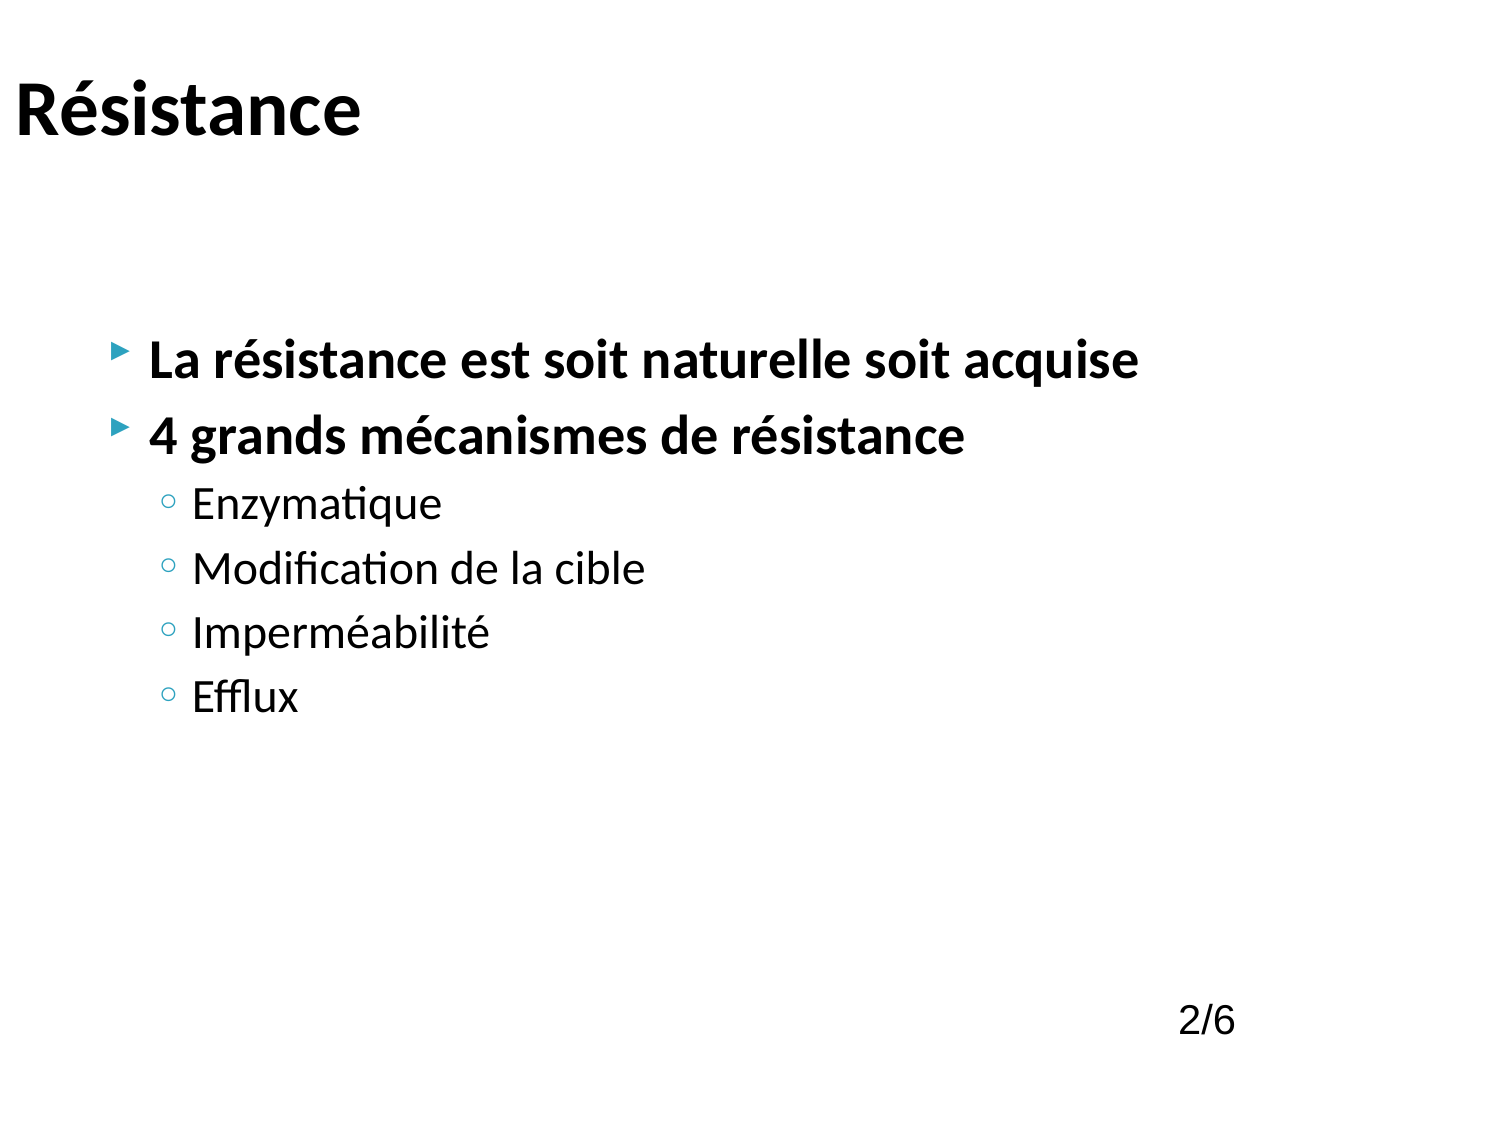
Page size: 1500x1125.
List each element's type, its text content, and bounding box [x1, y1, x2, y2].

text_box 2/6 [1163, 985, 1365, 1051]
list La résistance est soit naturelle soit acquise 4 grands mécanismes de résistance Enzymatique Modification de la cible Imperméabilité Efflux [74, 314, 1426, 986]
title Résistance [0, 0, 1500, 209]
